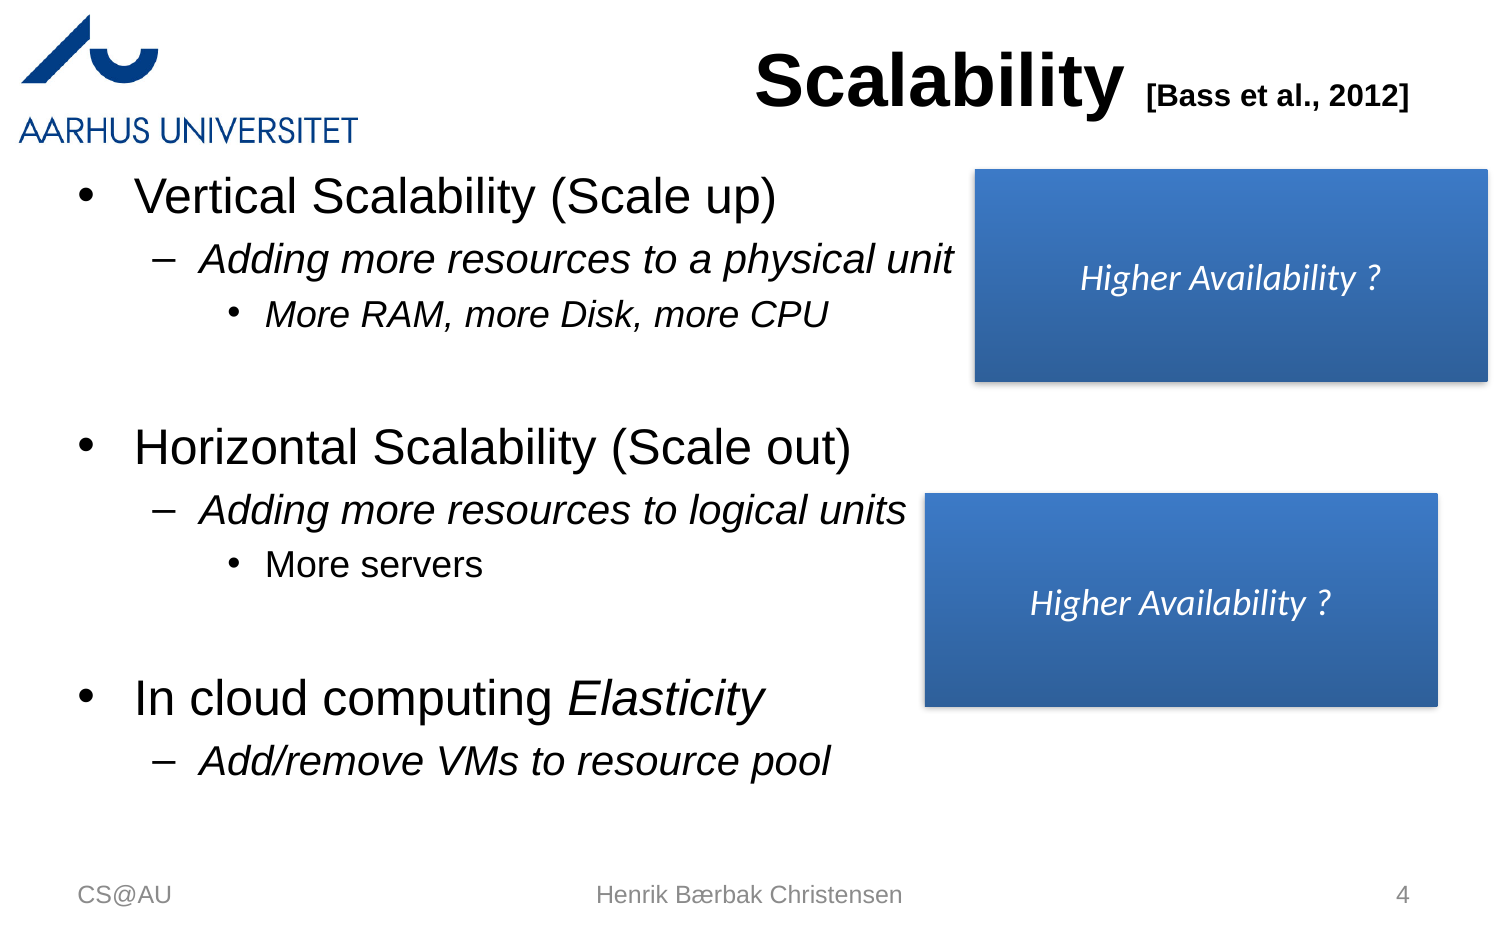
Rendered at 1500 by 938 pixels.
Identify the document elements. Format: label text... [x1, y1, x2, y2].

slide_number CS@AU [62, 868, 413, 919]
text_box Higher Availability ? [974, 169, 1488, 382]
list Vertical Scalability (Scale up) Adding more resources to a physical unit More RAM, more Disk, more CPU Horizontal Scalability (Scale out) Adding more resources to logical units More servers In cloud computing Elasticity Add/remove VMs to resource pool [62, 156, 1425, 865]
footer Henrik Bærbak Christensen [512, 868, 988, 919]
text_box Higher Availability ? [924, 493, 1438, 707]
title Scalability [Bass et al., 2012] [75, 27, 1425, 125]
slide_number 4 [1074, 868, 1425, 919]
picture [14, 9, 358, 146]
